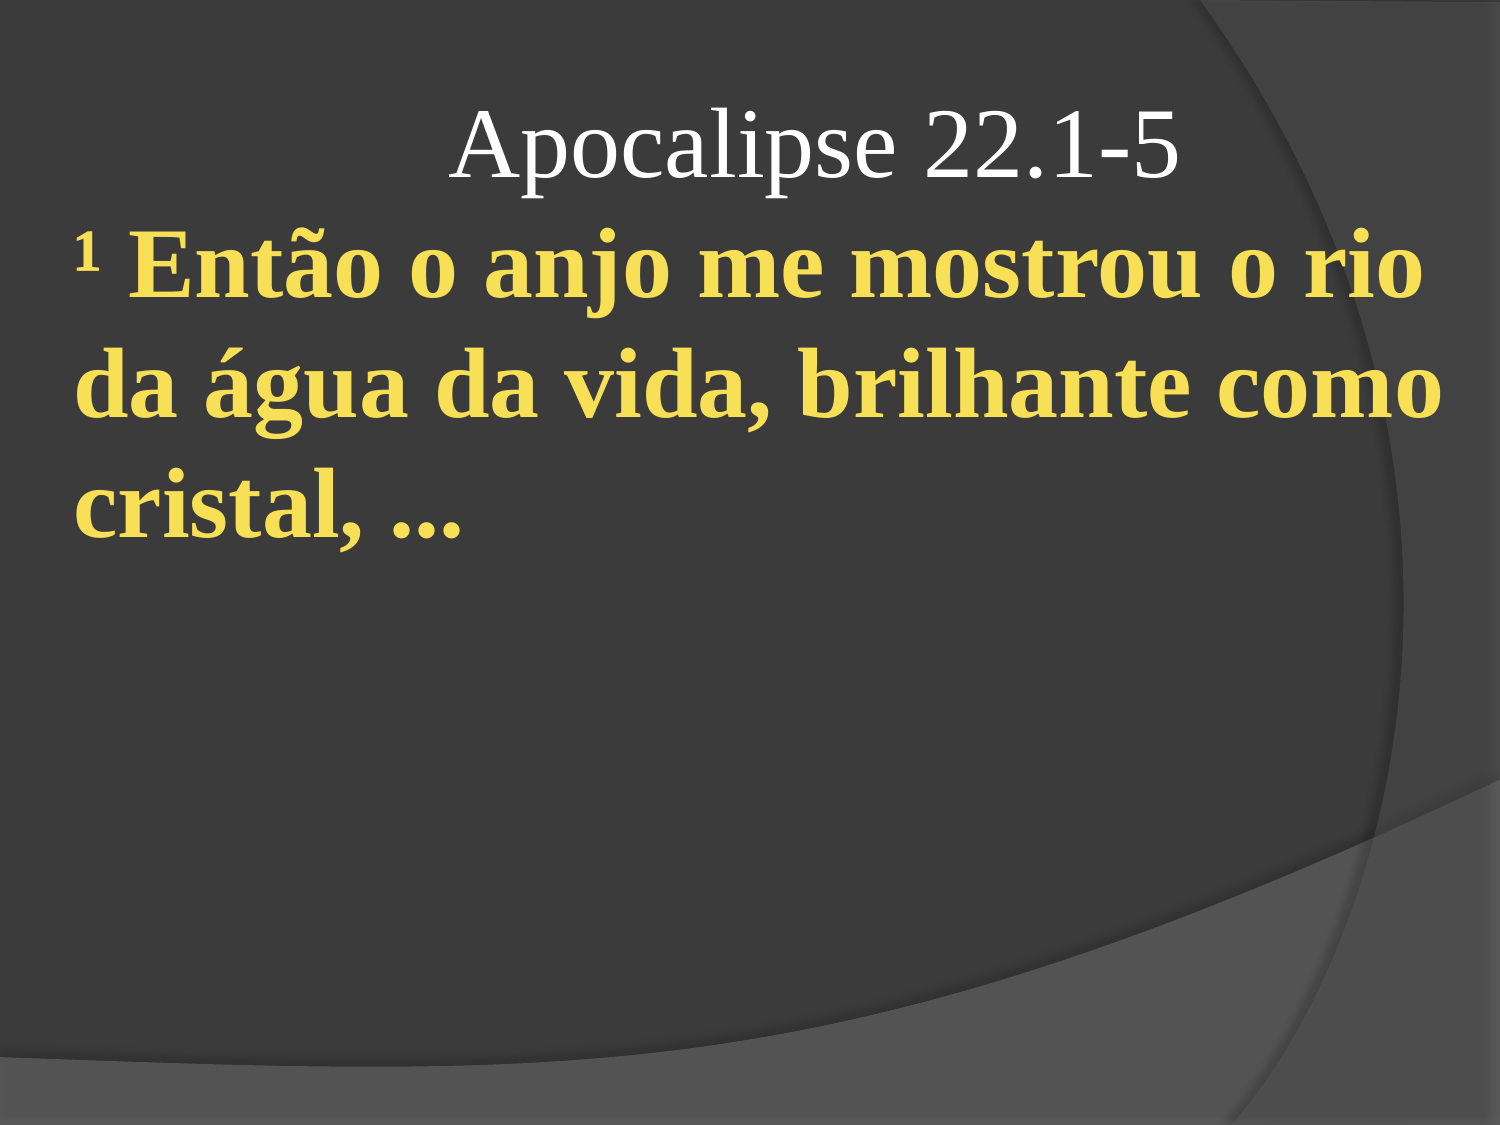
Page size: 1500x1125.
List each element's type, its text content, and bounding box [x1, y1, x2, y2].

text_box Apocalipse 22.1-5 ¹ Então o anjo me mostrou o rio da água da vida, brilhante como cristal, ... [58, 70, 1500, 565]
